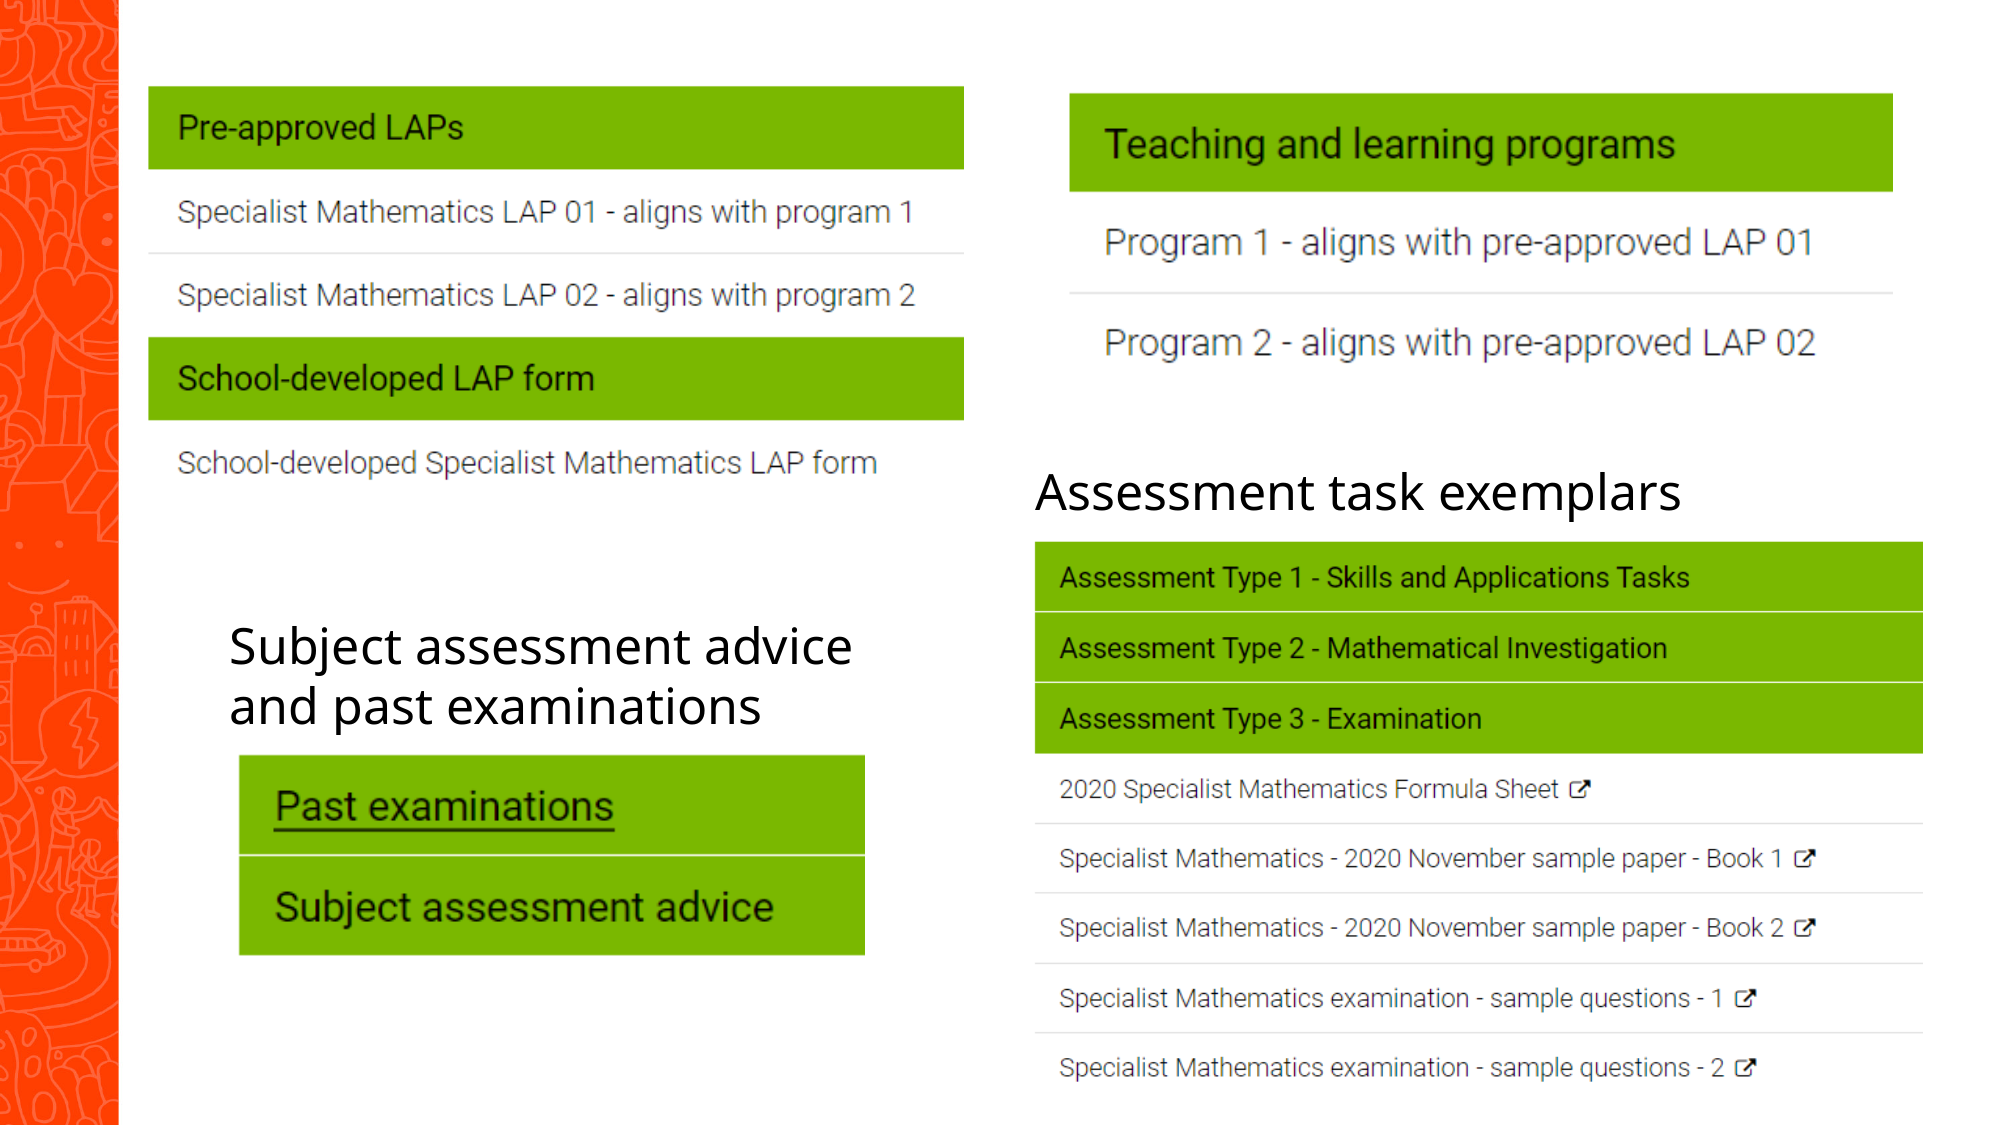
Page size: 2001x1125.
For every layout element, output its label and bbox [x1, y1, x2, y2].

text_box [232, 606, 865, 965]
text_box [1026, 452, 1923, 1125]
picture [0, 0, 2001, 1125]
list [133, 63, 964, 513]
